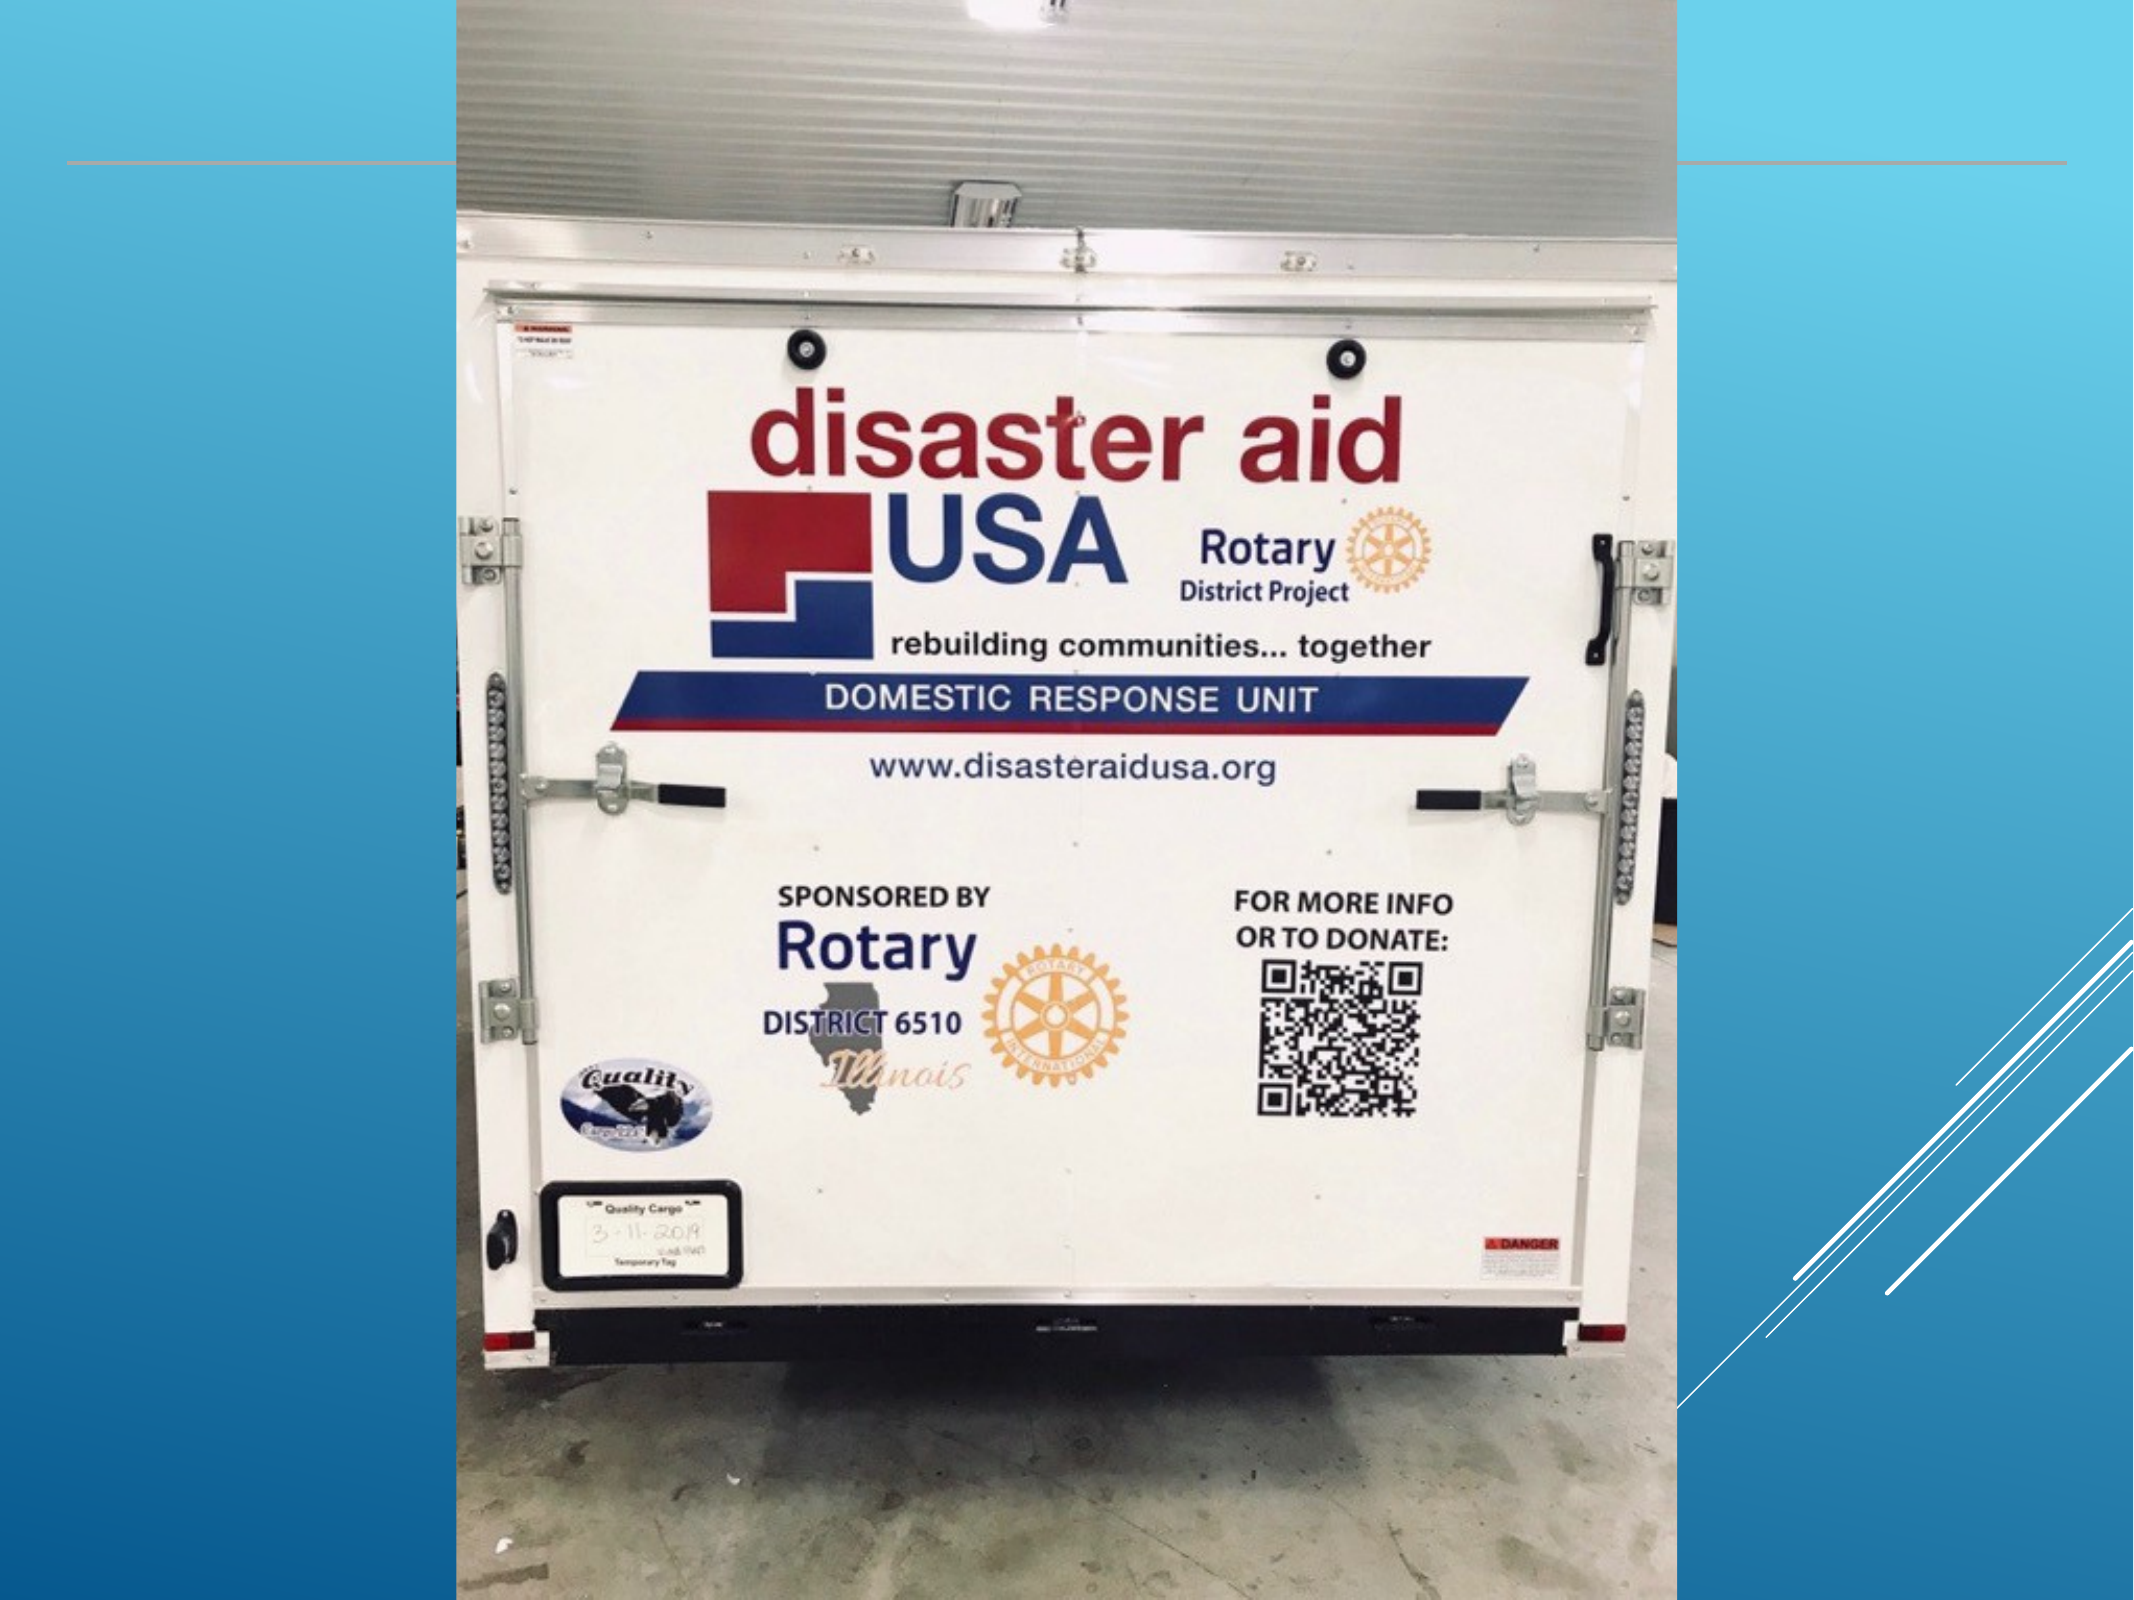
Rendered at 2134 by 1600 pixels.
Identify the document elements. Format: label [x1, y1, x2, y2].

text_box [456, 0, 1678, 1600]
